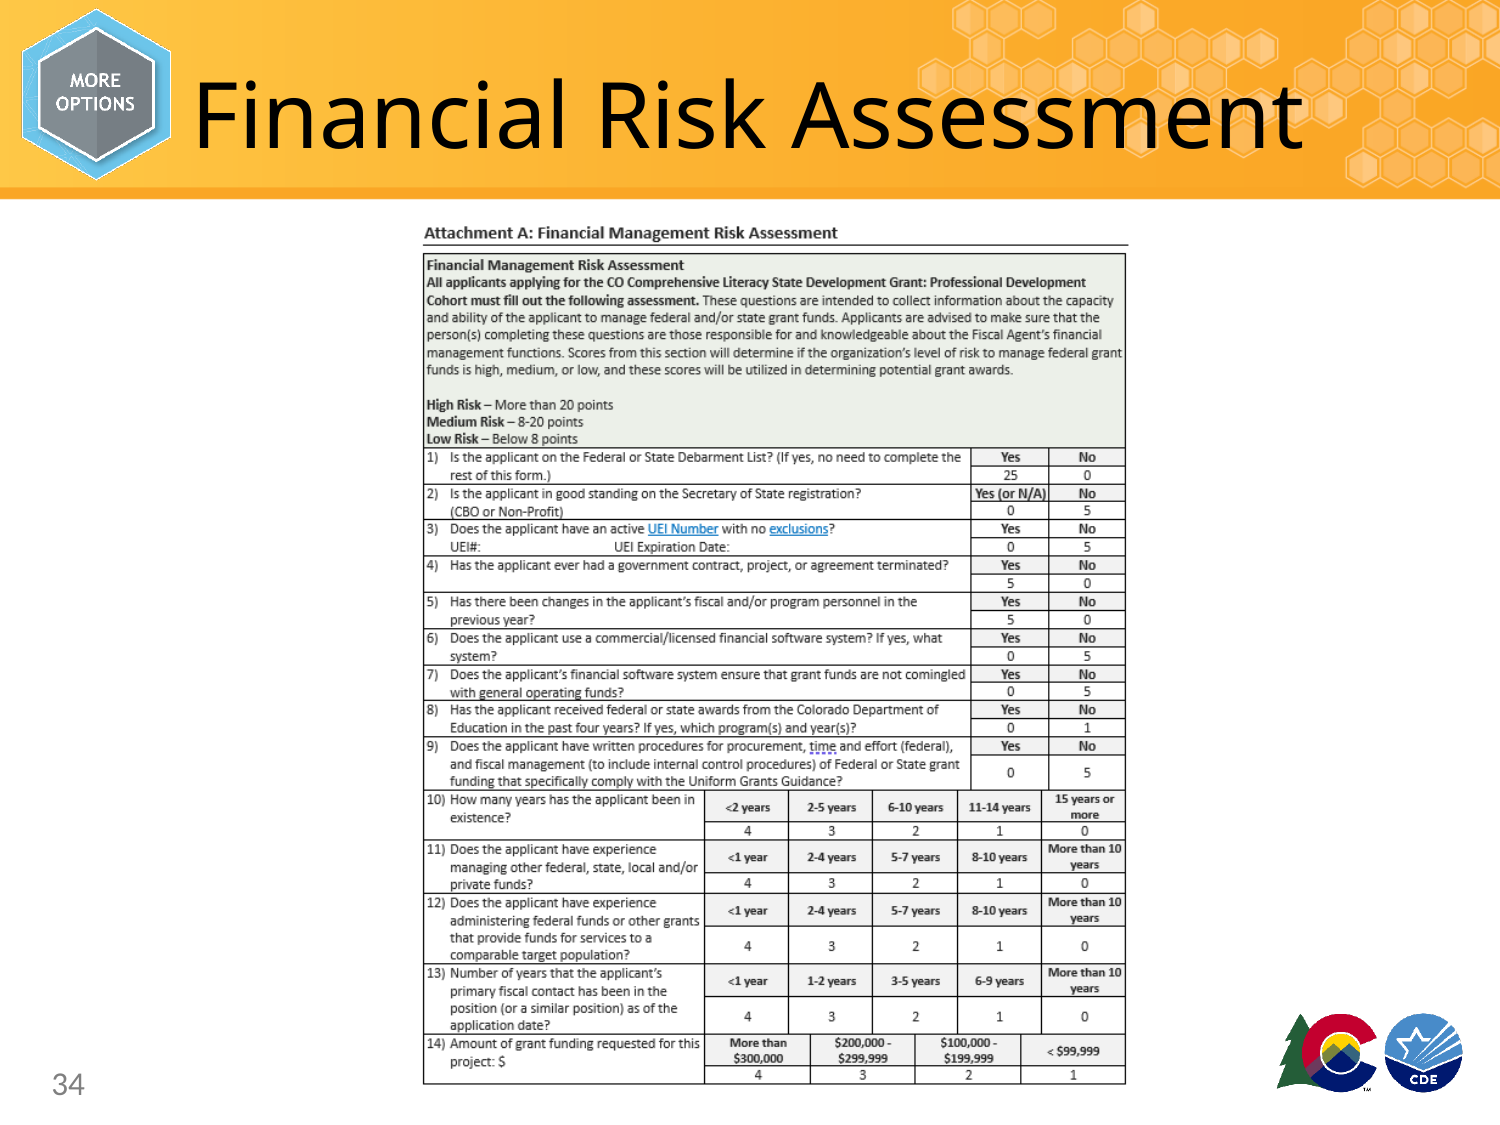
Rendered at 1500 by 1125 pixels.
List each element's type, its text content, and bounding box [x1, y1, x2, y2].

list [417, 207, 1148, 1115]
picture [0, 0, 1500, 200]
title Financial Risk Assessment [191, 68, 1500, 166]
slide_number 34 [36, 1054, 375, 1115]
picture [1275, 1012, 1463, 1093]
